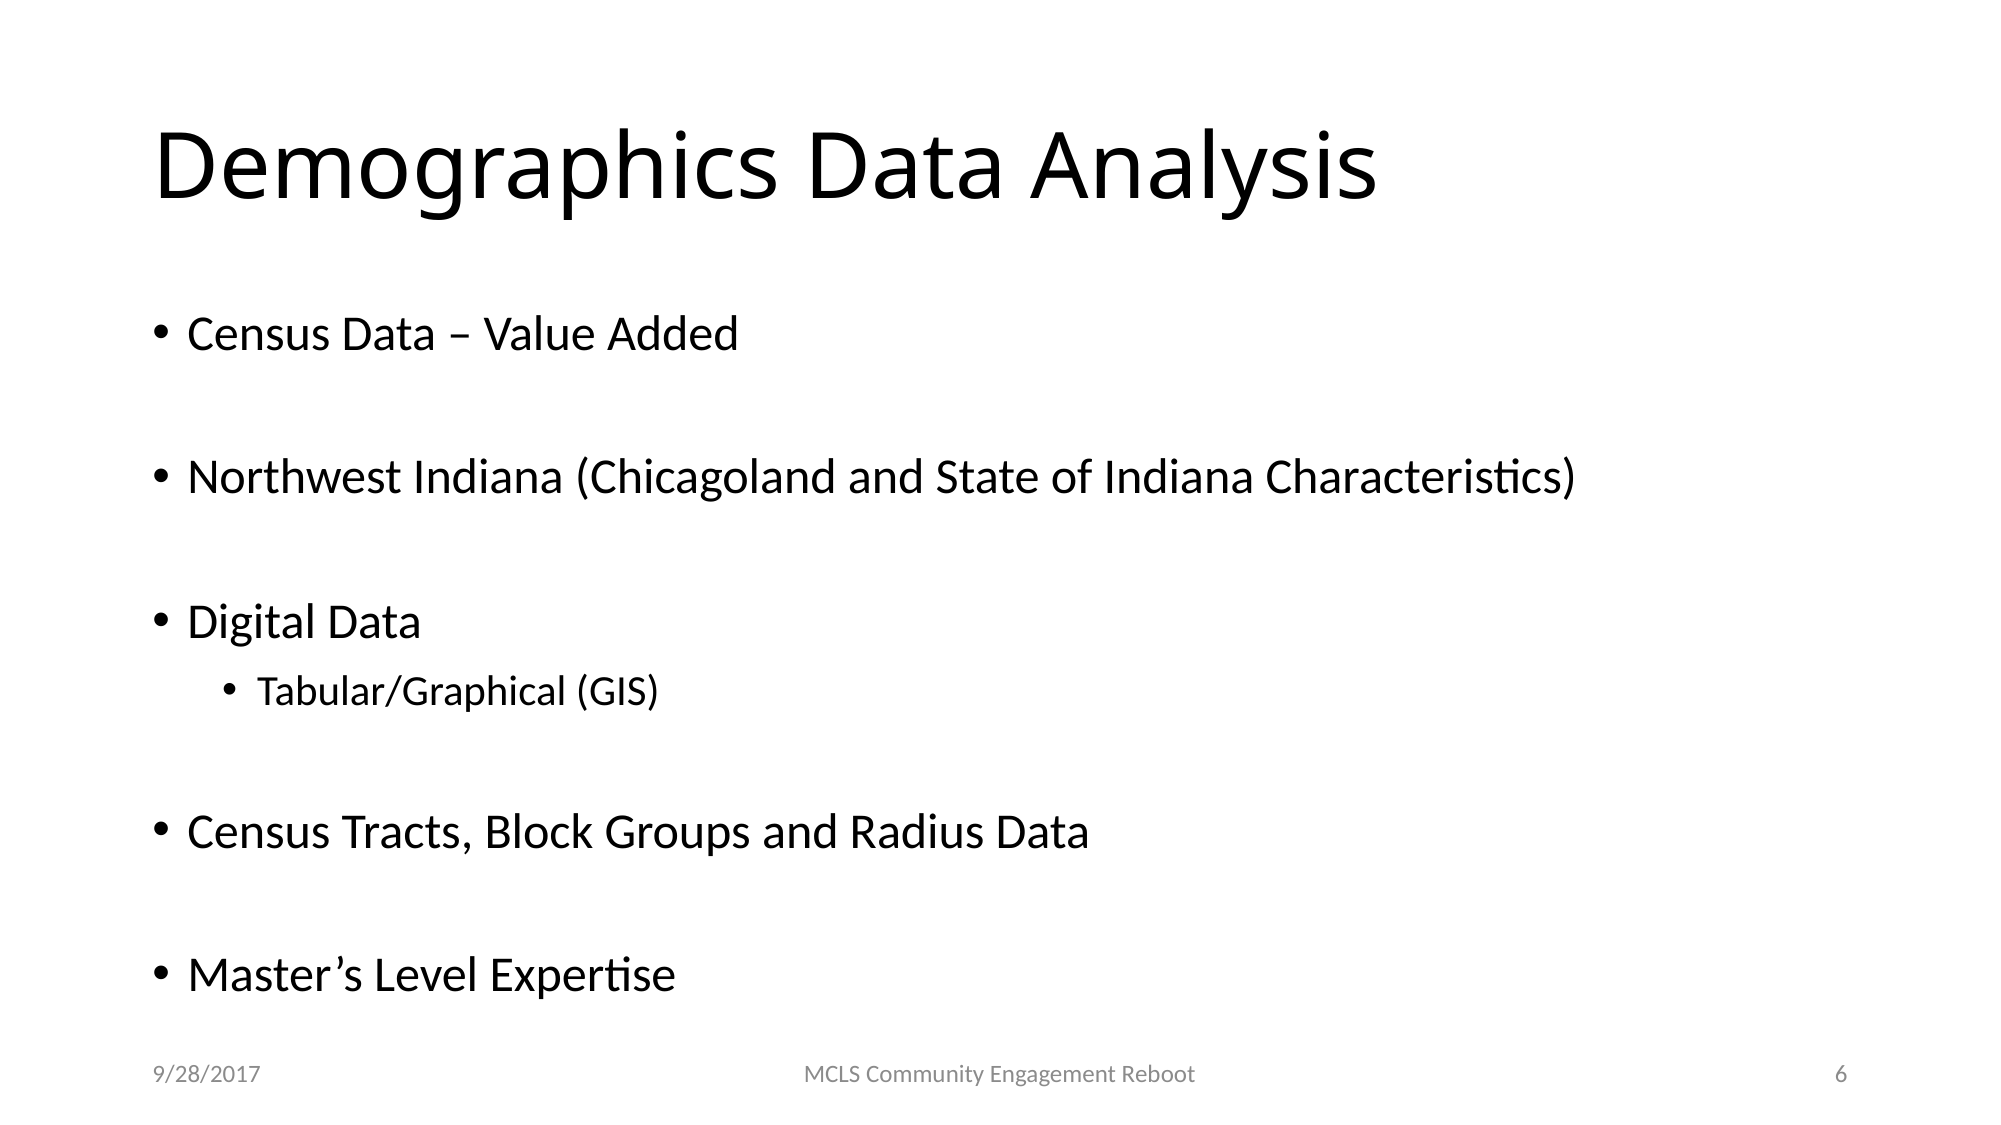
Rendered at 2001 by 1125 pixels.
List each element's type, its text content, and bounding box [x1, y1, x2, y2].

title Demographics Data Analysis [137, 59, 1863, 278]
list Census Data – Value Added Northwest Indiana (Chicagoland and State of Indiana Characteristics) Digital Data Tabular/Graphical (GIS) Census Tracts, Block Groups and Radius Data Master’s Level Expertise [137, 299, 1863, 1014]
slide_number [137, 1042, 588, 1103]
slide_number 6 [1412, 1042, 1863, 1103]
footer MCLS Community Engagement Reboot [662, 1042, 1338, 1103]
